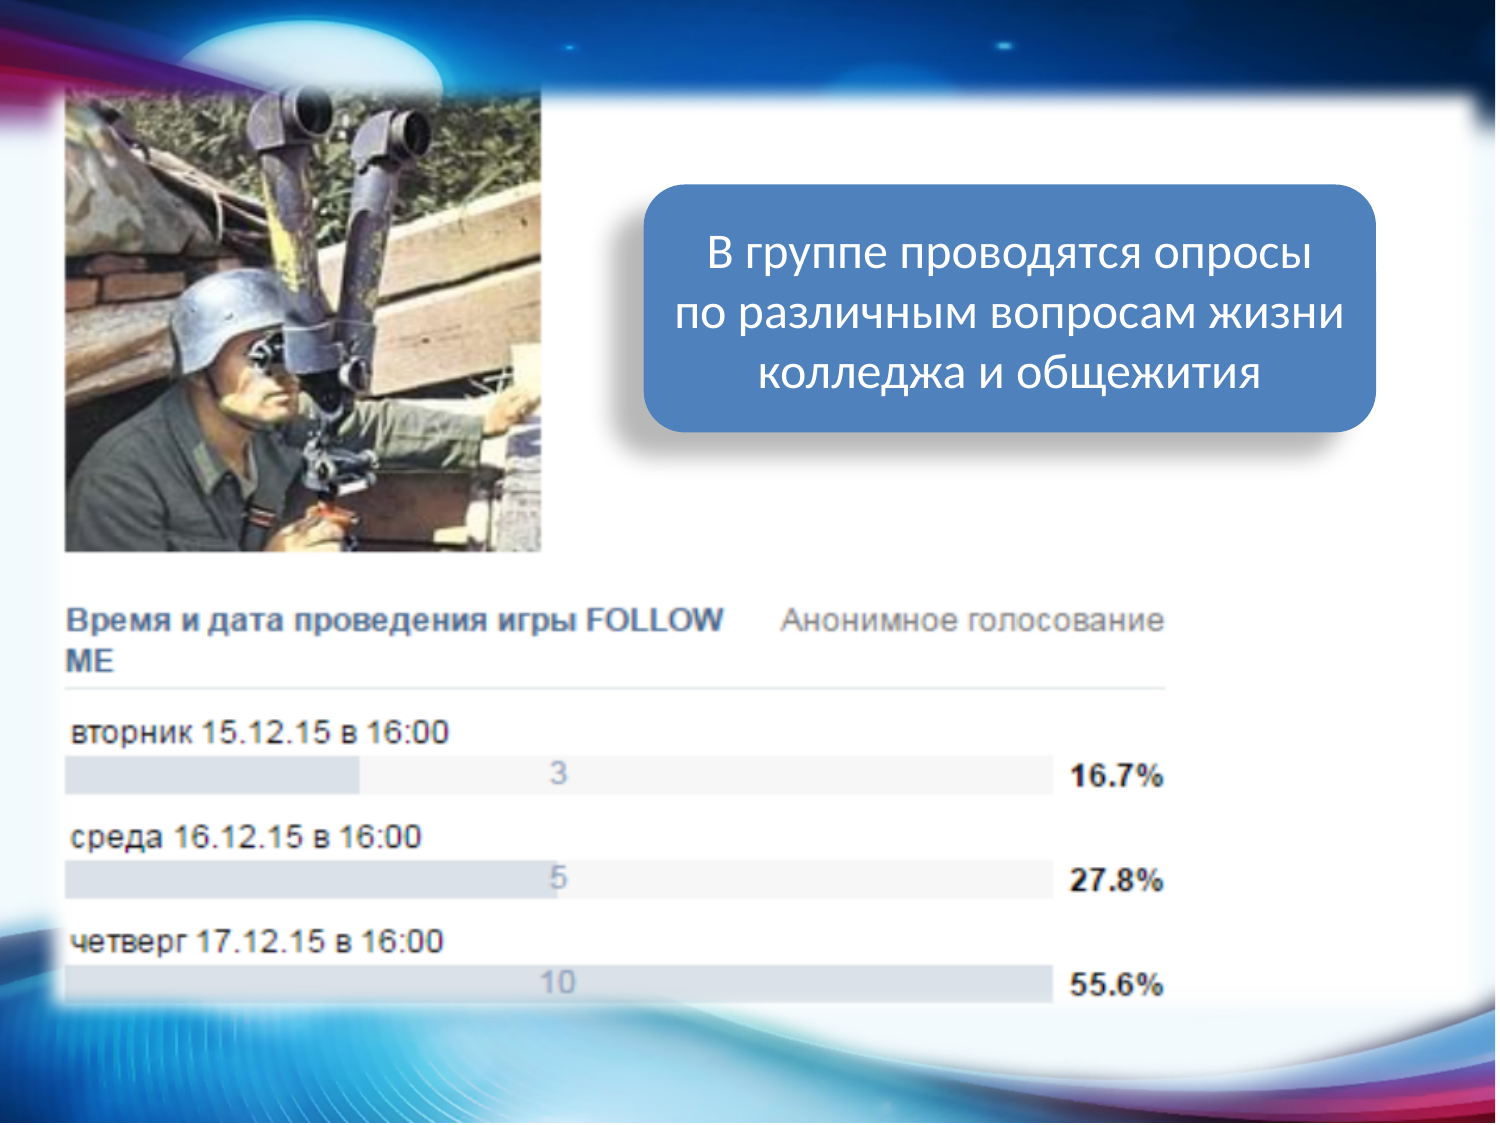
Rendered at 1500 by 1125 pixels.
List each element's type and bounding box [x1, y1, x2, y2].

picture [0, 0, 1496, 1123]
list [35, 77, 1495, 1024]
